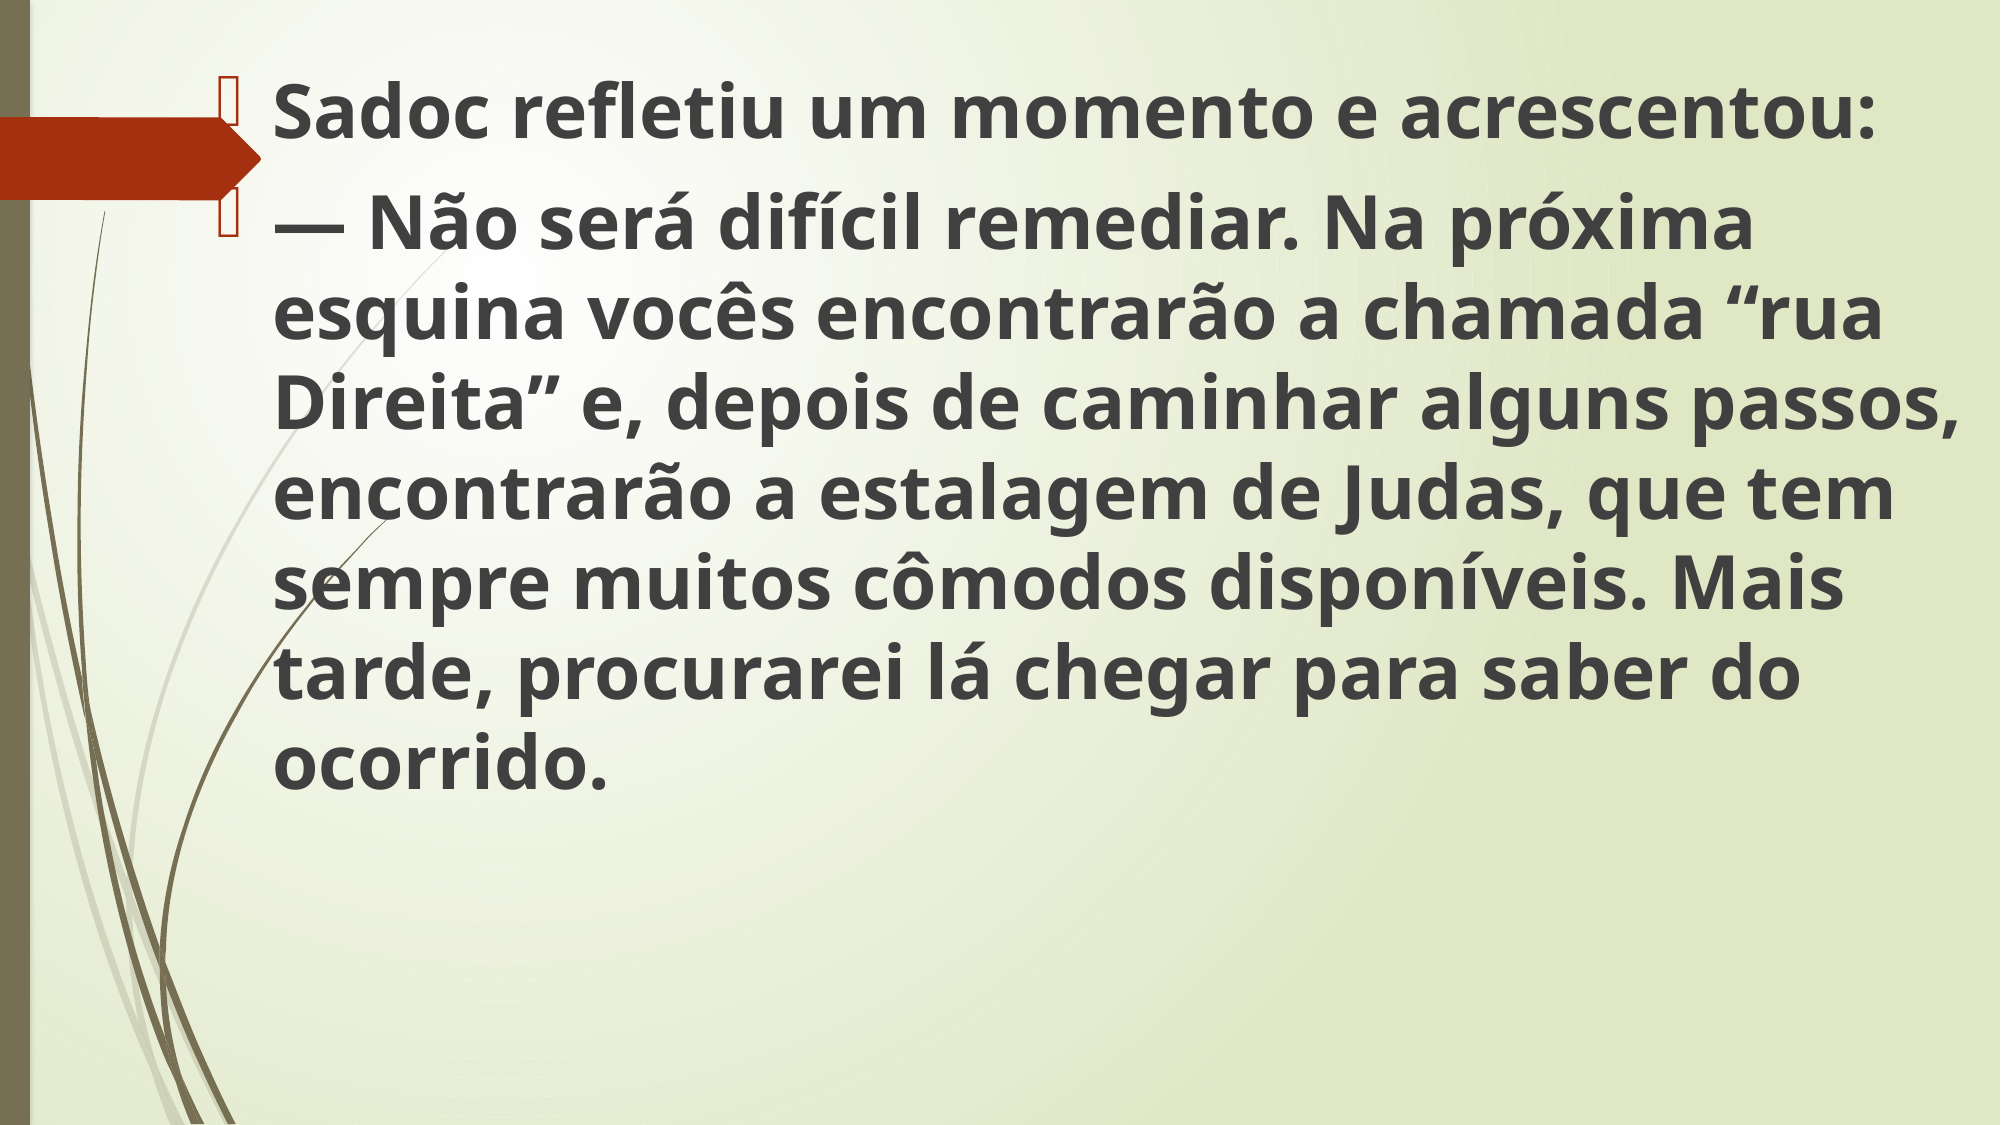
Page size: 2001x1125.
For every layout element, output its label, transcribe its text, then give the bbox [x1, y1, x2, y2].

list Sadoc refletiu um momento e acrescentou: — Não será difícil remediar. Na próxima esquina vocês encontrarão a chamada “rua Direita” e, depois de caminhar alguns passos, encontrarão a estalagem de Judas, que tem sempre muitos cômodos disponíveis. Mais tarde, procurarei lá chegar para saber do ocorrido. [201, 0, 2000, 1125]
